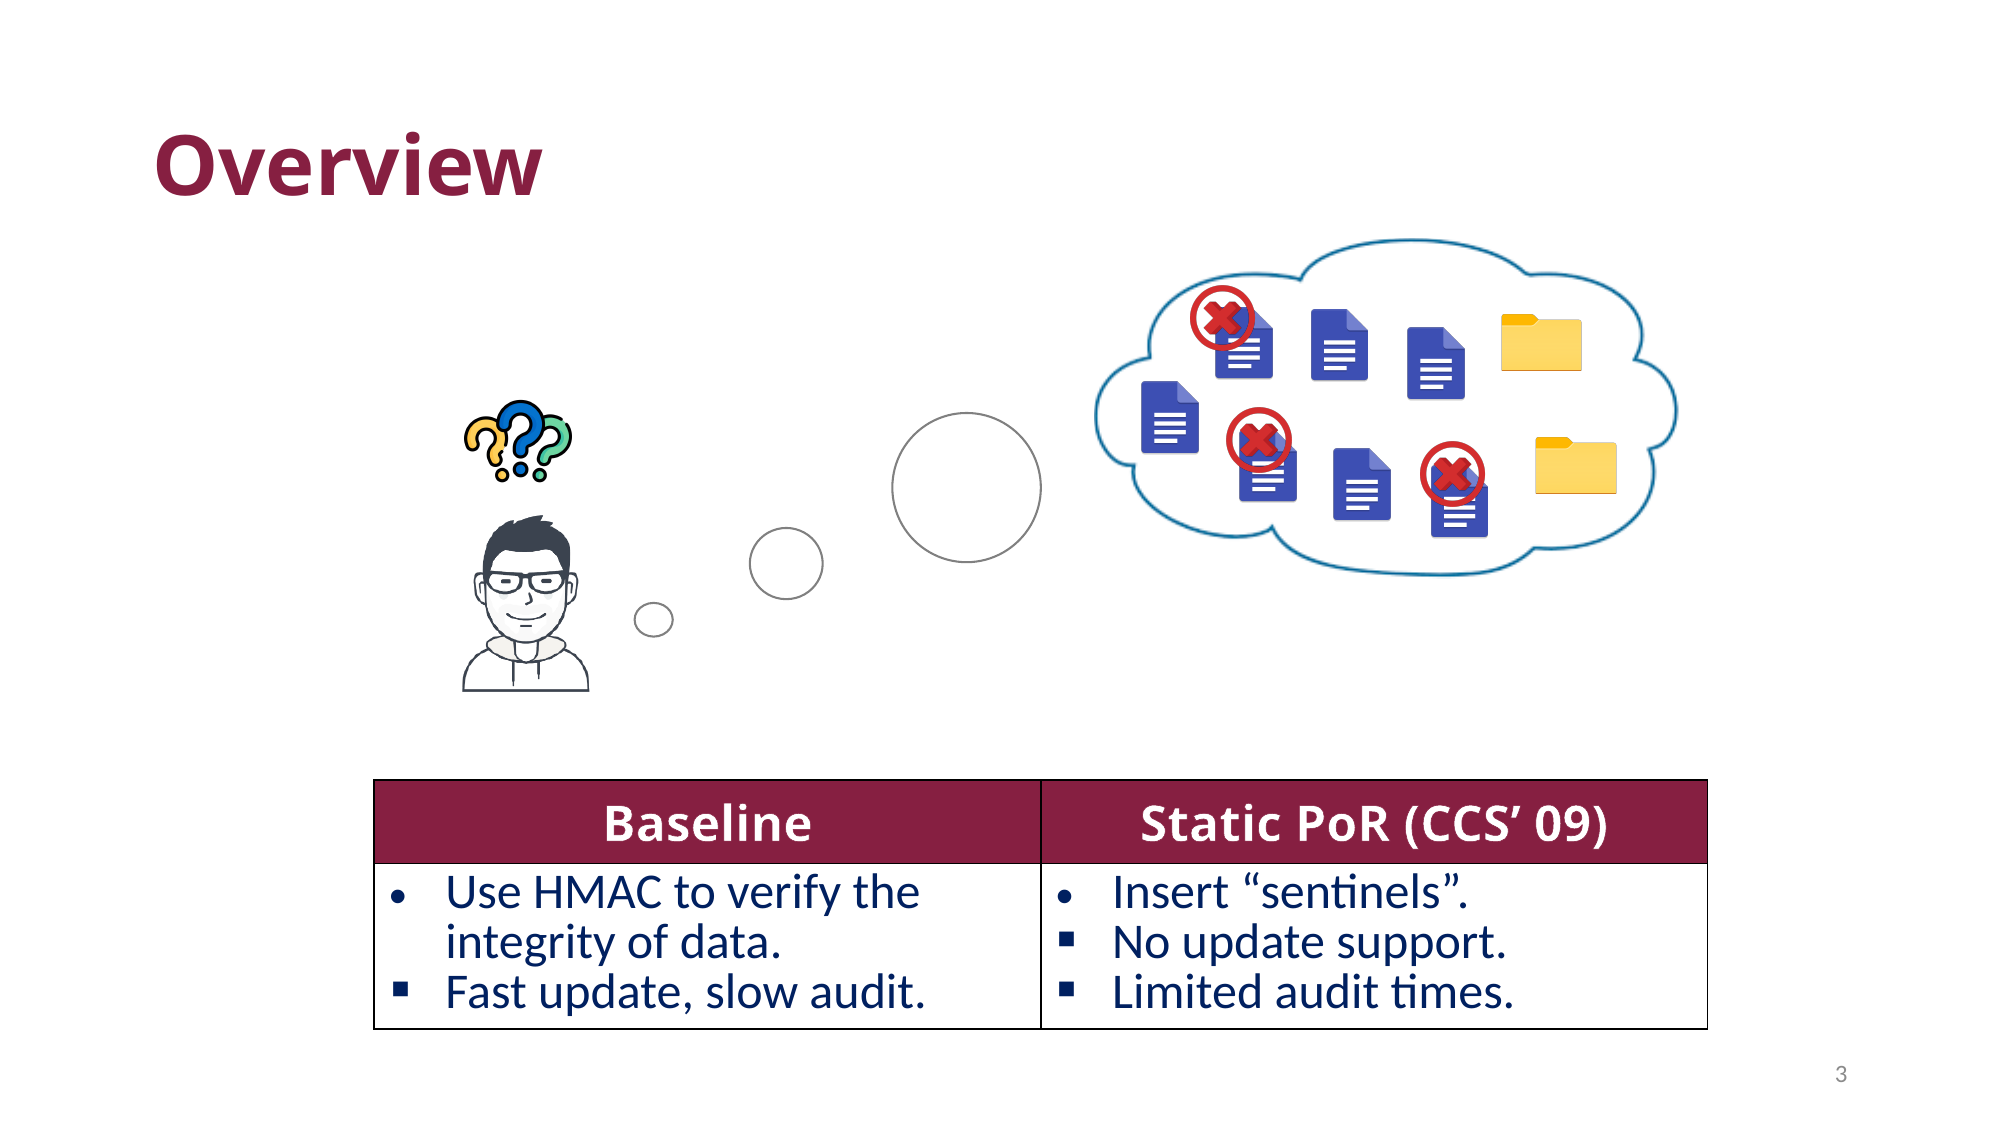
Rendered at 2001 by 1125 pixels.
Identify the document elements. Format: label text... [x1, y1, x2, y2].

table_header Static PoR (CCS’ 09) [1042, 781, 1707, 863]
text_box [633, 601, 674, 638]
title Overview [137, 59, 1863, 278]
picture [464, 387, 572, 495]
slide_number 2 [1412, 1042, 1863, 1103]
table_header Baseline [375, 781, 1040, 863]
picture [458, 511, 594, 694]
table_cell Use HMAC to verify the integrity of data. Fast update, slow audit. [375, 864, 1040, 1028]
text_box [891, 411, 1042, 564]
text_box [748, 526, 824, 601]
table_cell Insert “sentinels”. No update support. Limited audit times. [1042, 864, 1707, 1028]
picture [1094, 238, 1683, 579]
